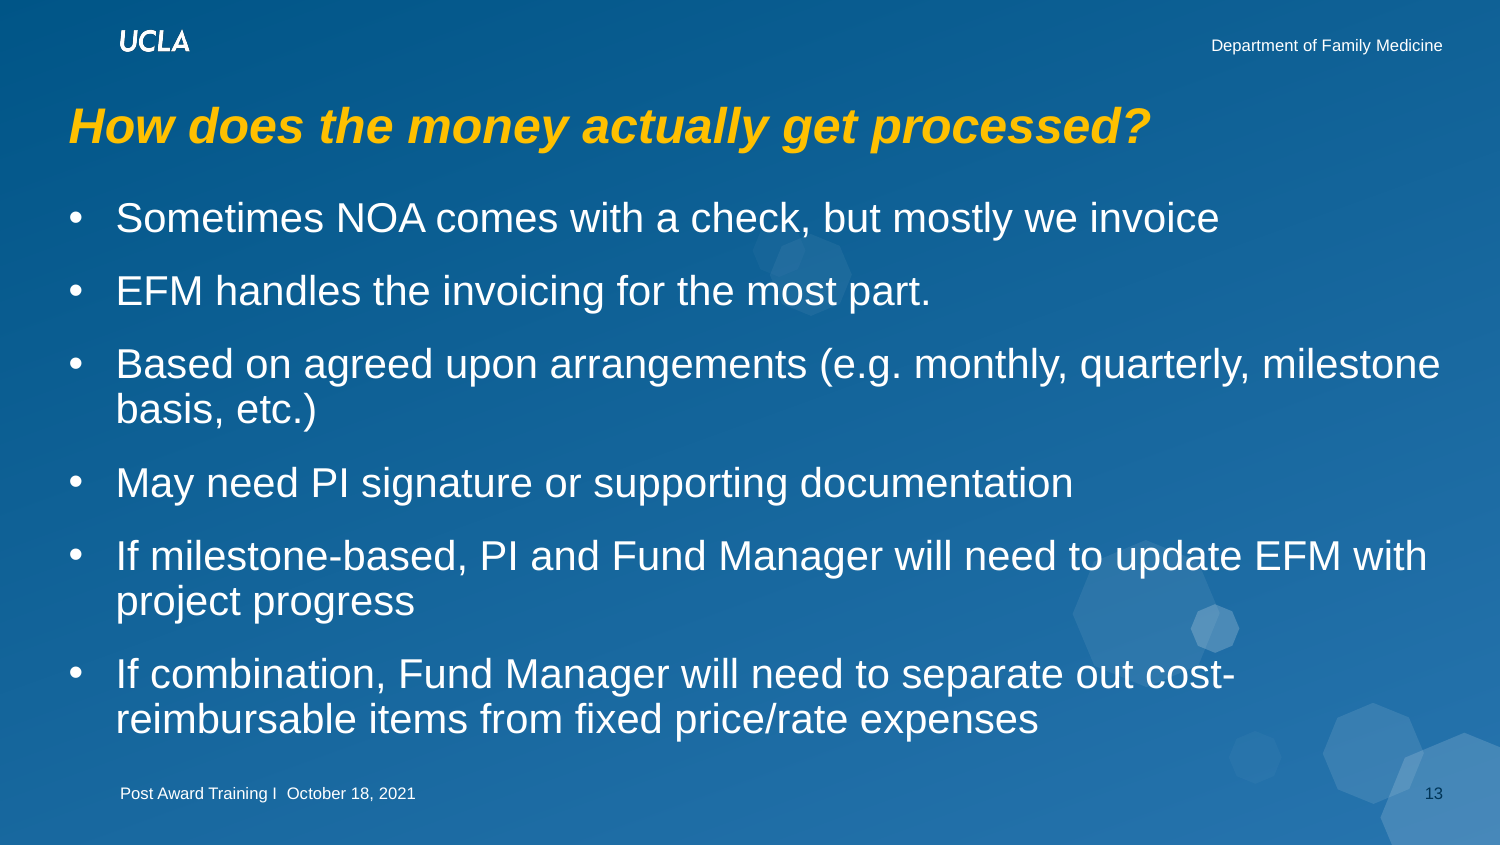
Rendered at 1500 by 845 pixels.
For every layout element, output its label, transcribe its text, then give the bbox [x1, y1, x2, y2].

text_box How does the money actually get processed? [68, 93, 1354, 154]
list Sometimes NOA comes with a check, but mostly we invoice EFM handles the invoicing for the most part. Based on agreed upon arrangements (e.g. monthly, quarterly, milestone basis, etc.) May need PI signature or supporting documentation If milestone-based, PI and Fund Manager will need to update EFM with project progress If combination, Fund Manager will need to separate out cost-reimbursable items from fixed price/rate expenses [68, 196, 1444, 753]
picture [120, 29, 190, 52]
slide_number 13 [1353, 783, 1444, 804]
